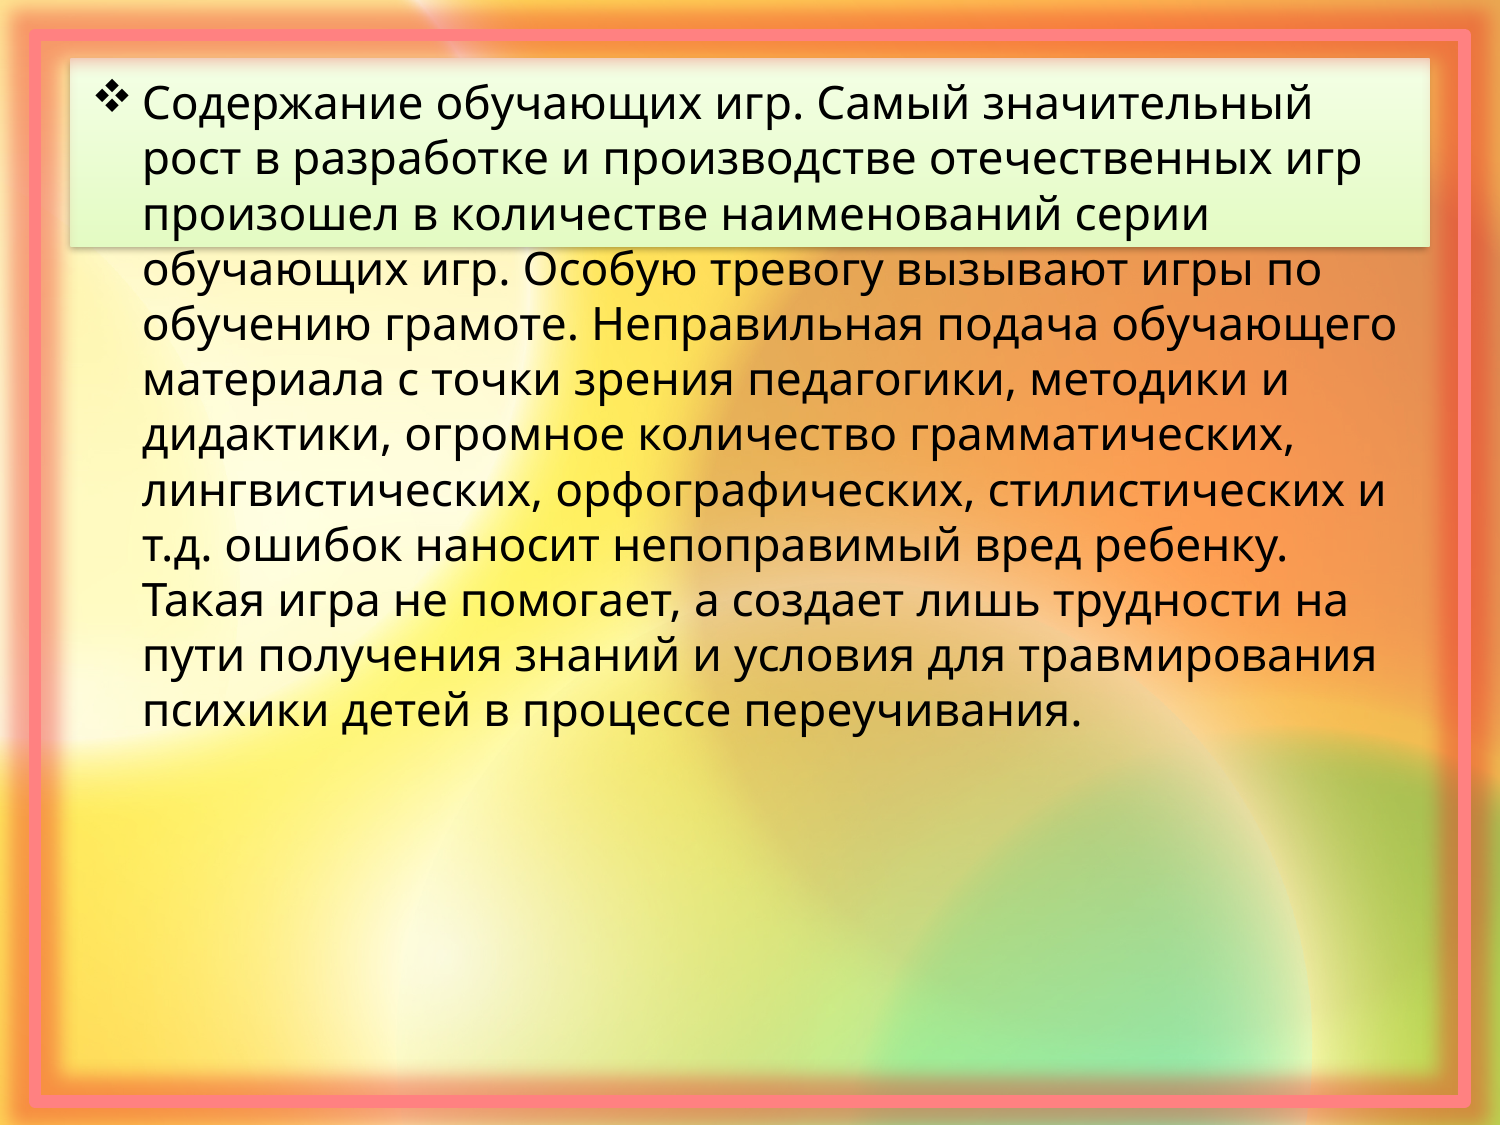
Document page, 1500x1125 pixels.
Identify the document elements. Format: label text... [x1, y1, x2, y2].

list Содержание обучающих игр. Самый значительный рост в разработке и производстве отечественных игр произошел в количестве наименований серии обучающих игр. Особую тревогу вызывают игры по обучению грамоте. Неправильная подача обучающего материала с точки зрения педагогики, методики и дидактики, огромное количество грамматических, лингвистических, орфографических, стилистических и т.д. ошибок наносит непоправимый вред ребенку. Такая игра не помогает, а создает лишь трудности на пути получения знаний и условия для травмирования психики детей в процессе переучивания. [76, 66, 1427, 809]
